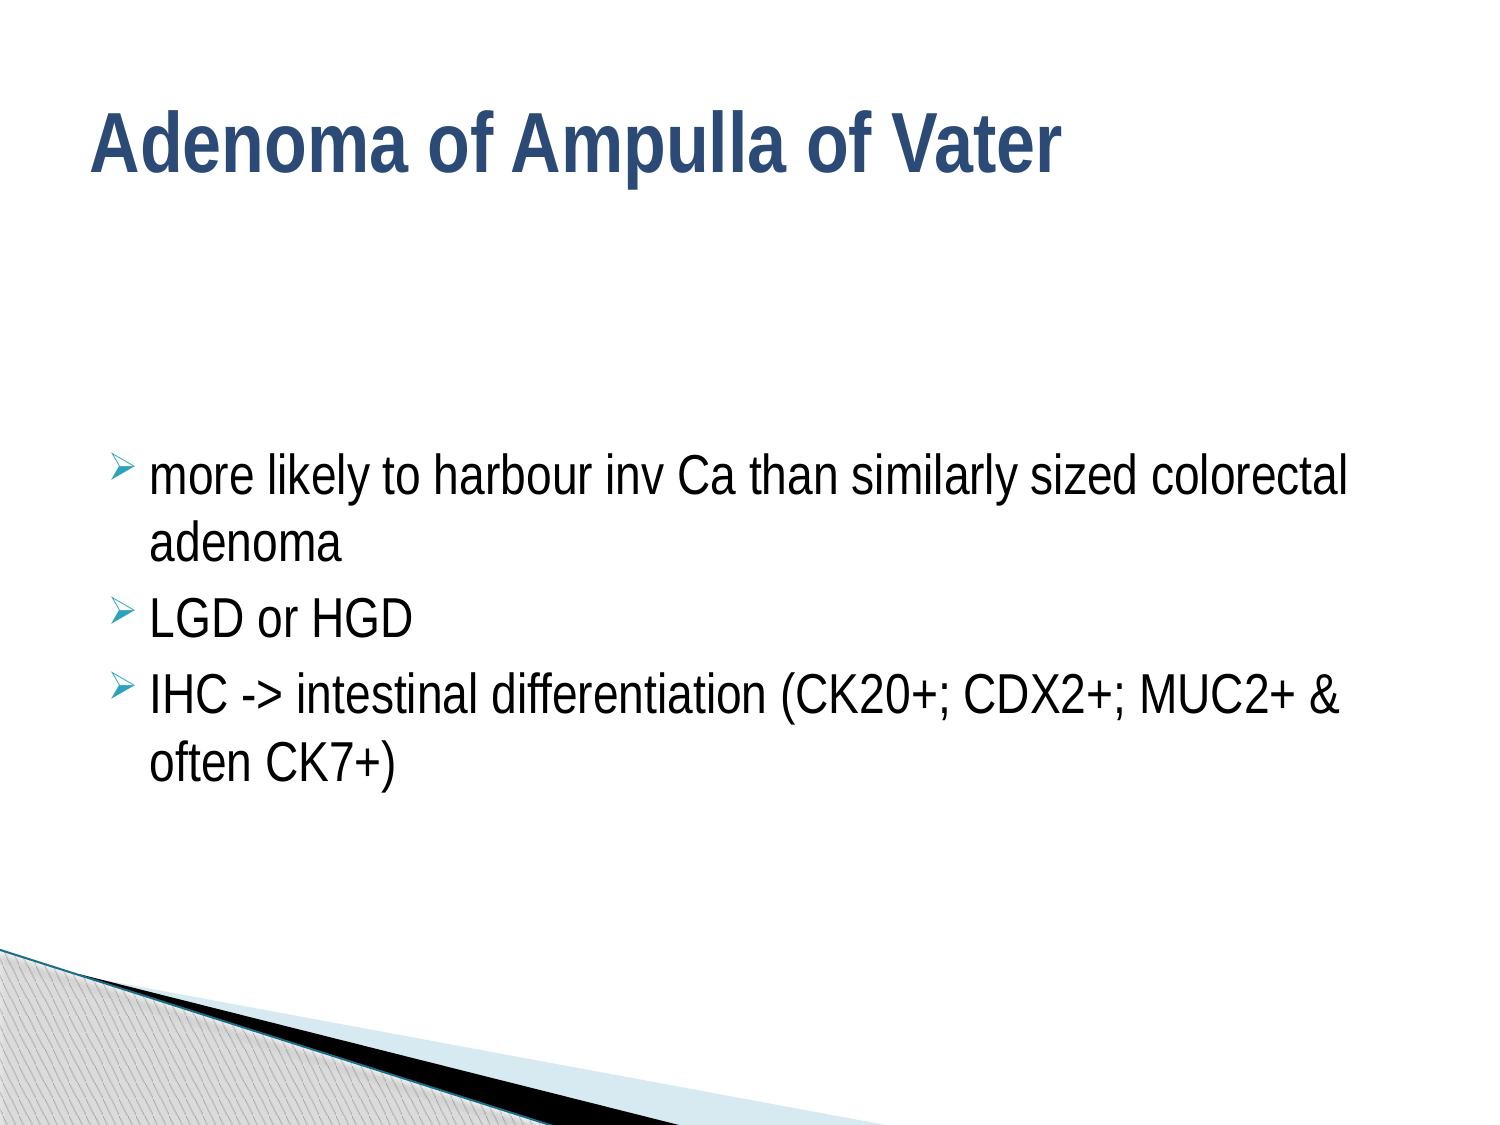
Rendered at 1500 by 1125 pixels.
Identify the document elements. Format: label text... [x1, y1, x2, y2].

list more likely to harbour inv Ca than similarly sized colorectal adenoma LGD or HGD IHC -> intestinal differentiation (CK20+; CDX2+; MUC2+ & often CK7+) [74, 278, 1460, 1022]
title Adenoma of Ampulla of Vater [75, 45, 1425, 233]
